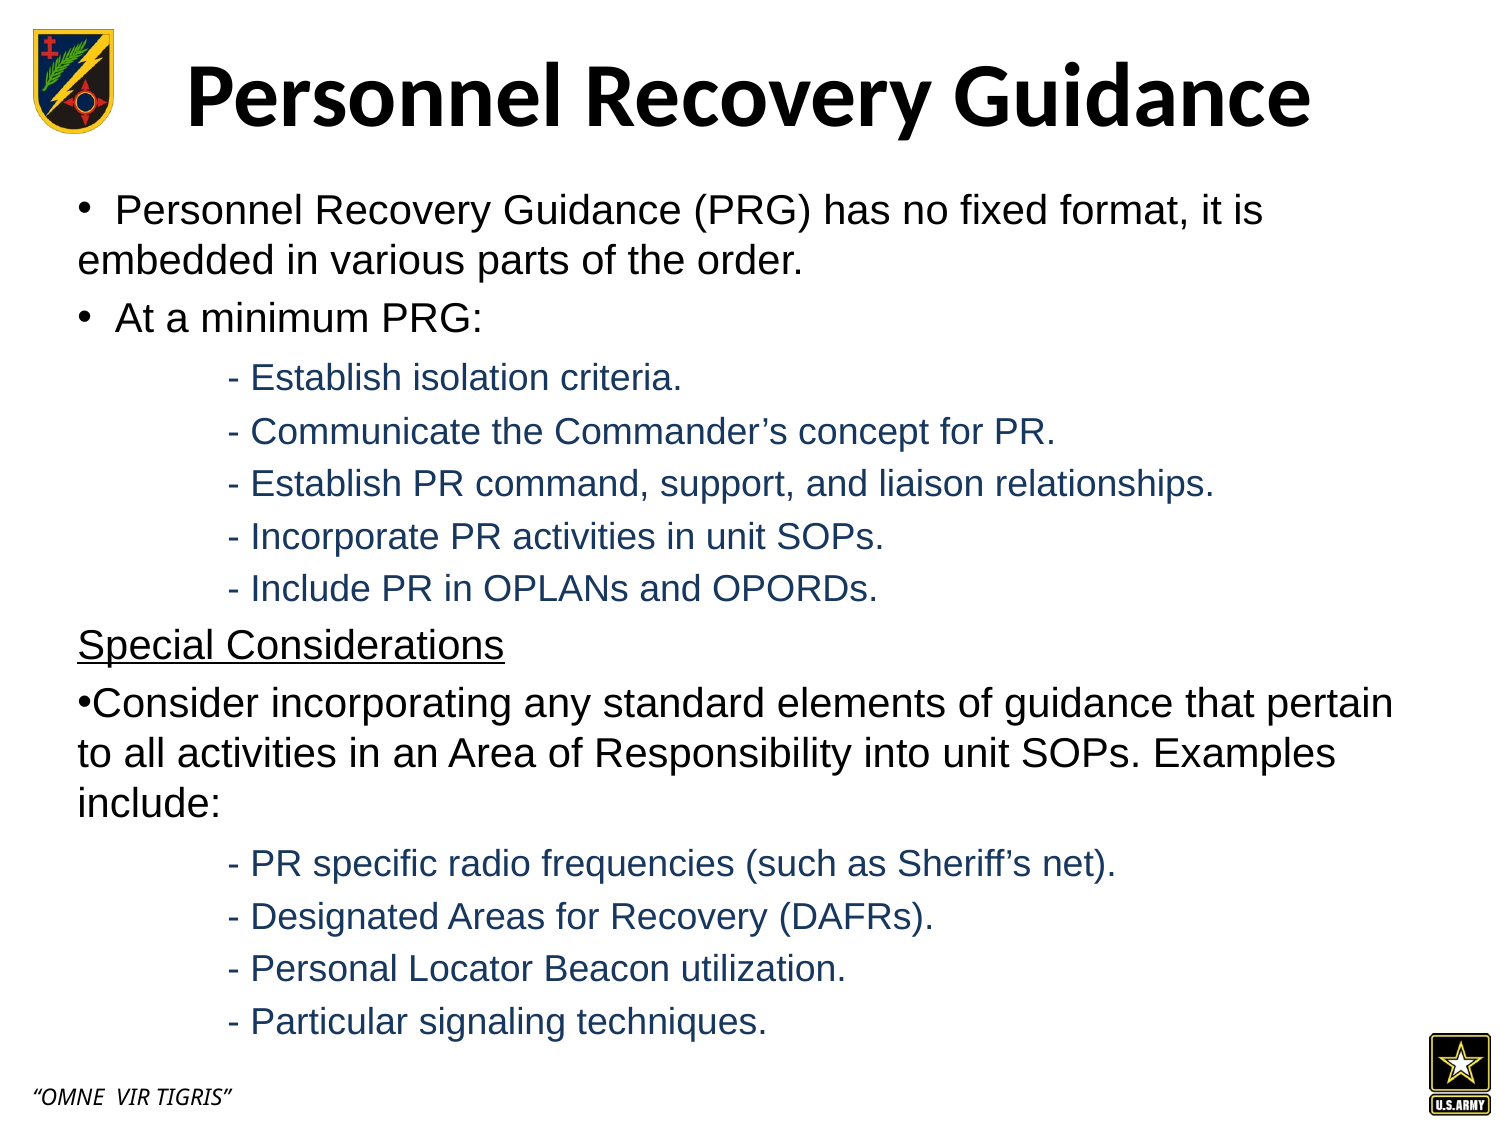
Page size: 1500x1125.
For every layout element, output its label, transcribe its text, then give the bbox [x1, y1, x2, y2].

picture [1429, 1033, 1491, 1116]
subtitle Personnel Recovery Guidance (PRG) has no fixed format, it is embedded in various parts of the order. At a minimum PRG: - Establish isolation criteria. - Communicate the Commander’s concept for PR. - Establish PR command, support, and liaison relationships. - Incorporate PR activities in unit SOPs. - Include PR in OPLANs and OPORDs. Special Considerations Consider incorporating any standard elements of guidance that pertain to all activities in an Area of Responsibility into unit SOPs. Examples include: - PR specific radio frequencies (such as Sheriff’s net). - Designated Areas for Recovery (DAFRs). - Personal Locator Beacon utilization. - Particular signaling techniques. [62, 174, 1438, 601]
picture [33, 29, 112, 134]
title Personnel Recovery Guidance [112, 0, 1388, 174]
